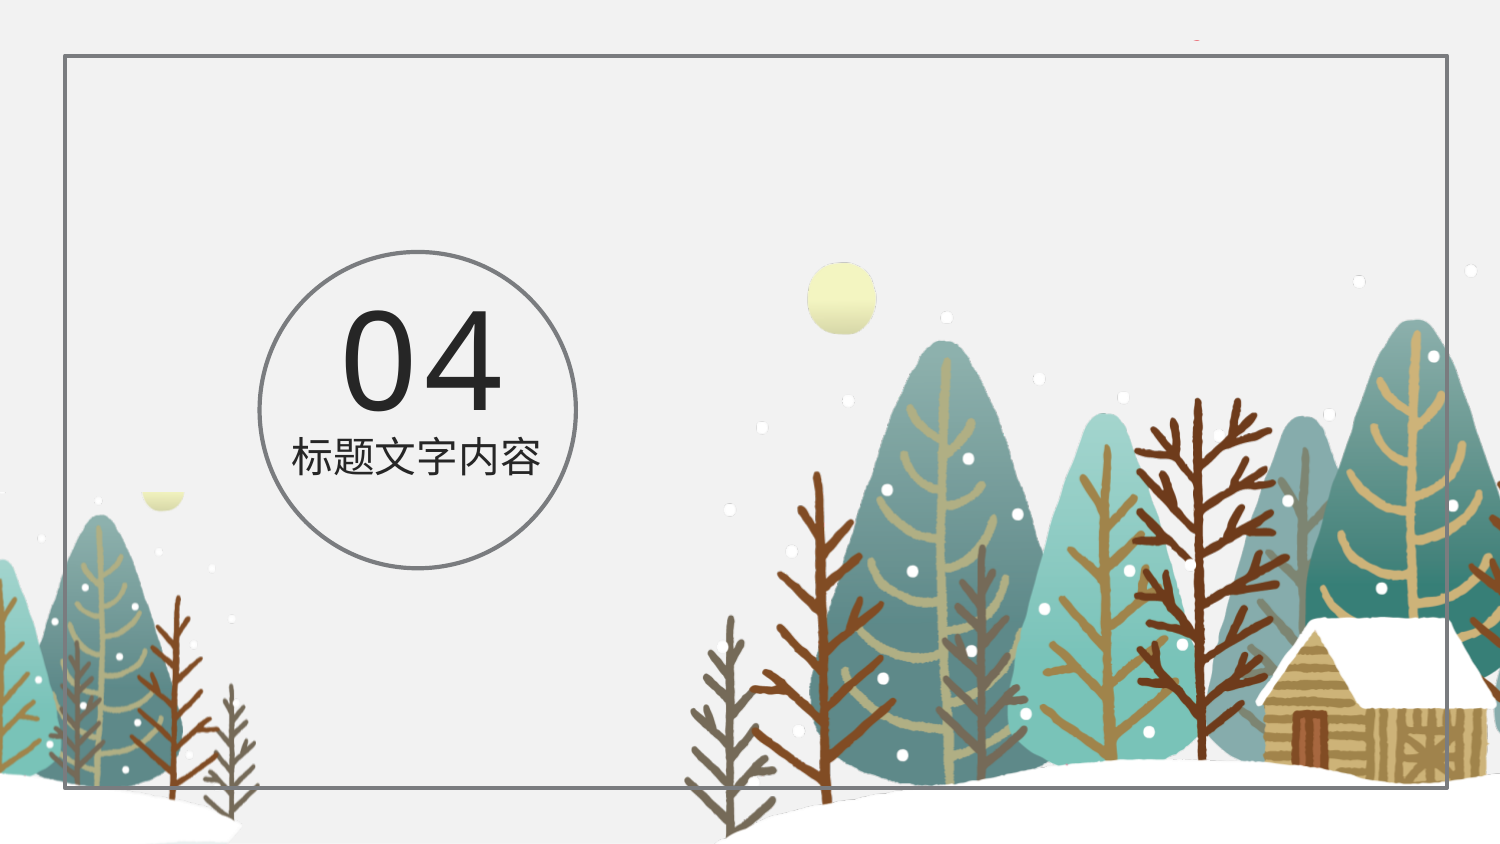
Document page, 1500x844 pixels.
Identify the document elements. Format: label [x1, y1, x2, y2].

text_box [0, 40, 1500, 844]
